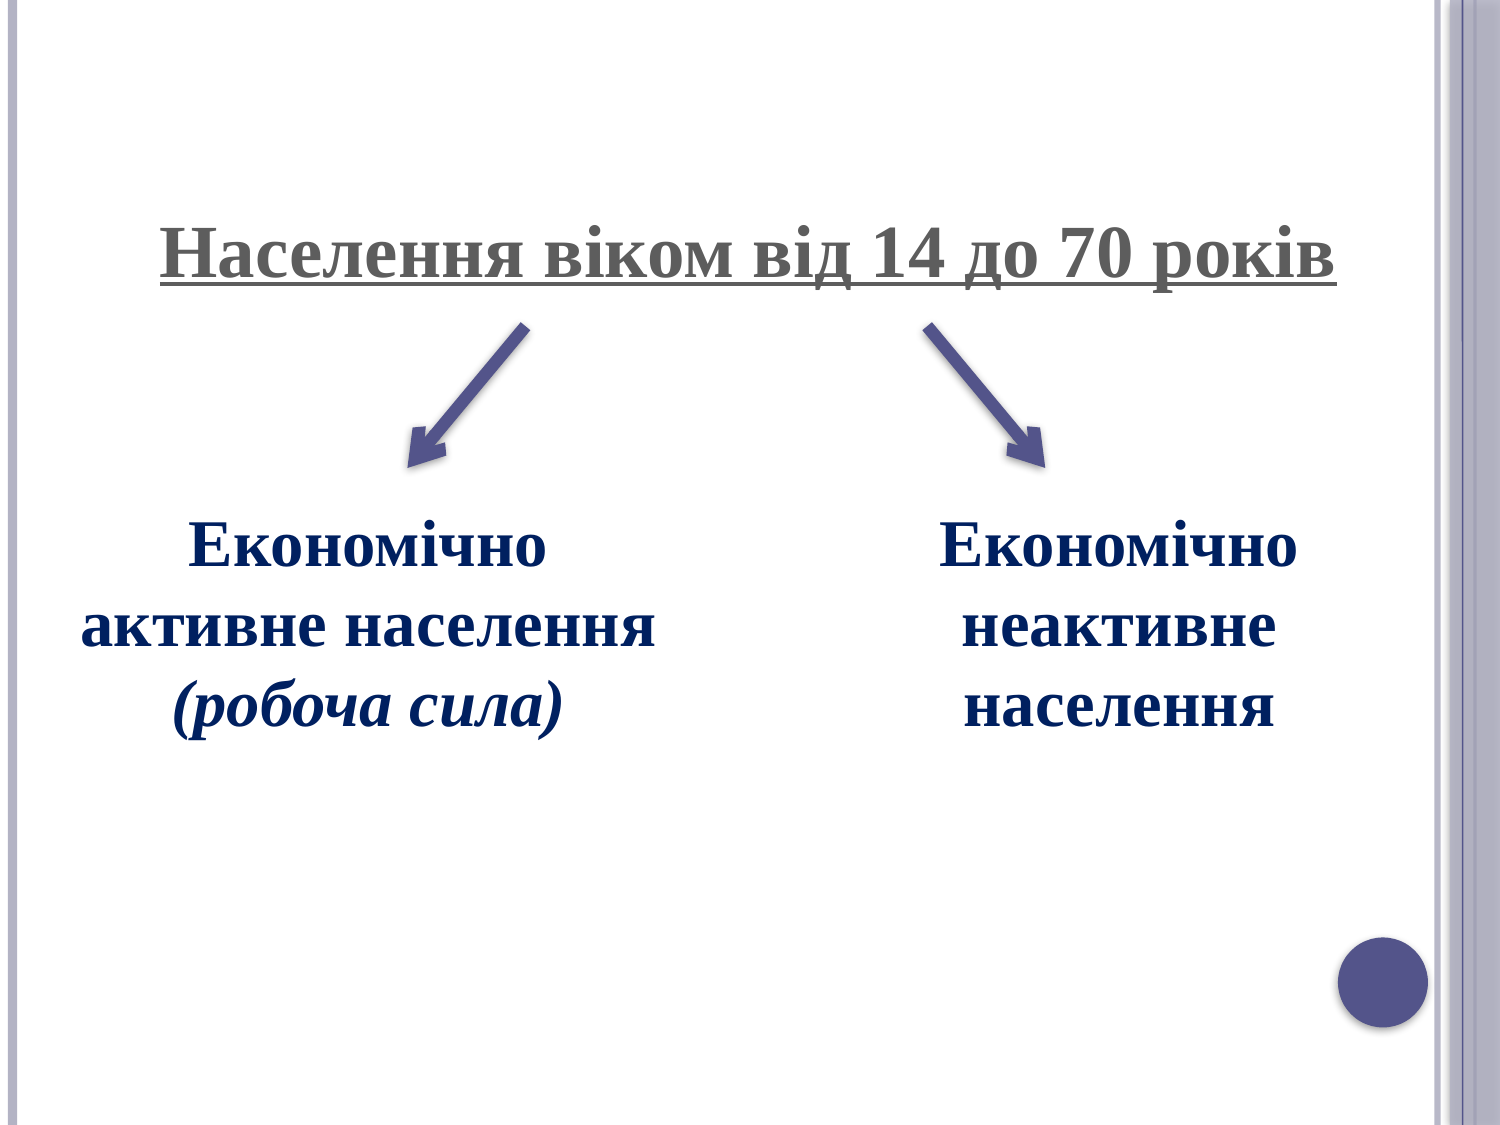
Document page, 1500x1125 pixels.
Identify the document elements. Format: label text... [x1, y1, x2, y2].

text_box Економічно активне населення (робоча сила) [46, 492, 691, 747]
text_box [406, 325, 526, 469]
title Населення віком від 14 до 70 років [135, 113, 1361, 302]
text_box Економічно неактивне населення [820, 492, 1419, 747]
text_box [926, 325, 1046, 469]
